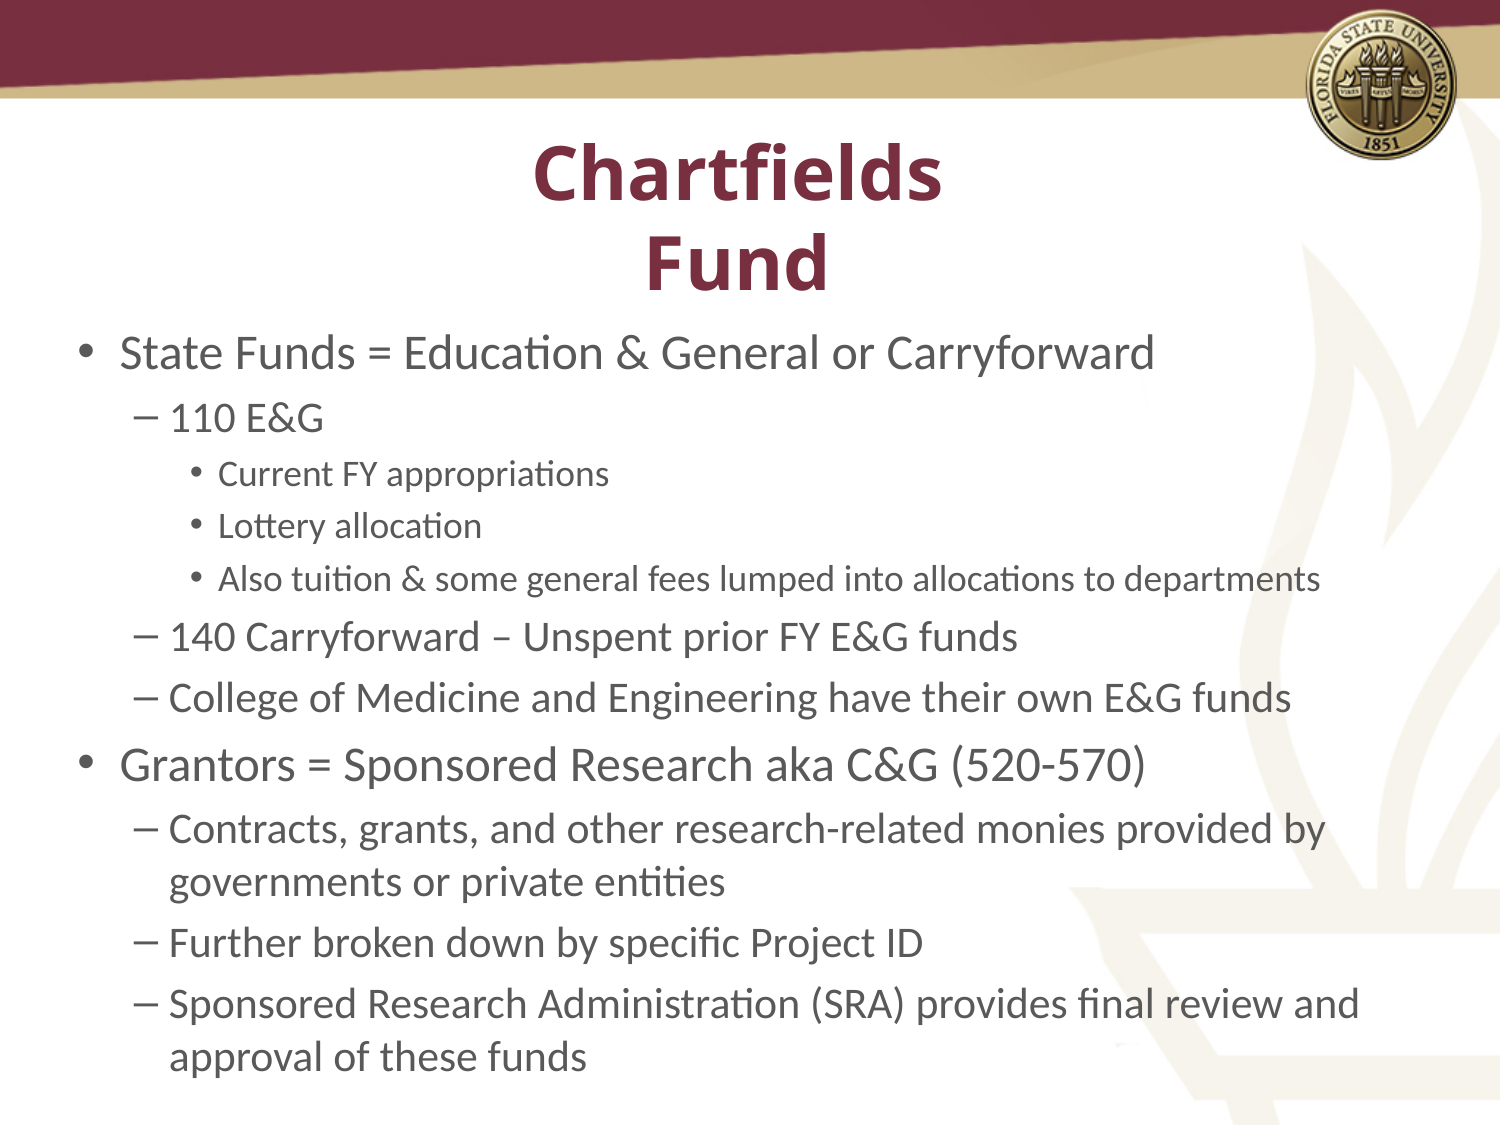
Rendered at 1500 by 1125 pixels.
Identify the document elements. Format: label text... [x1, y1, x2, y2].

picture [0, 0, 1500, 1125]
title Chartfields Fund [190, 137, 1285, 312]
list State Funds = Education & General or Carryforward 110 E&G Current FY appropriations Lottery allocation Also tuition & some general fees lumped into allocations to departments 140 Carryforward – Unspent prior FY E&G funds College of Medicine and Engineering have their own E&G funds Grantors = Sponsored Research aka C&G (520-570) Contracts, grants, and other research-related monies provided by governments or private entities Further broken down by specific Project ID Sponsored Research Administration (SRA) provides final review and approval of these funds [62, 312, 1413, 1113]
